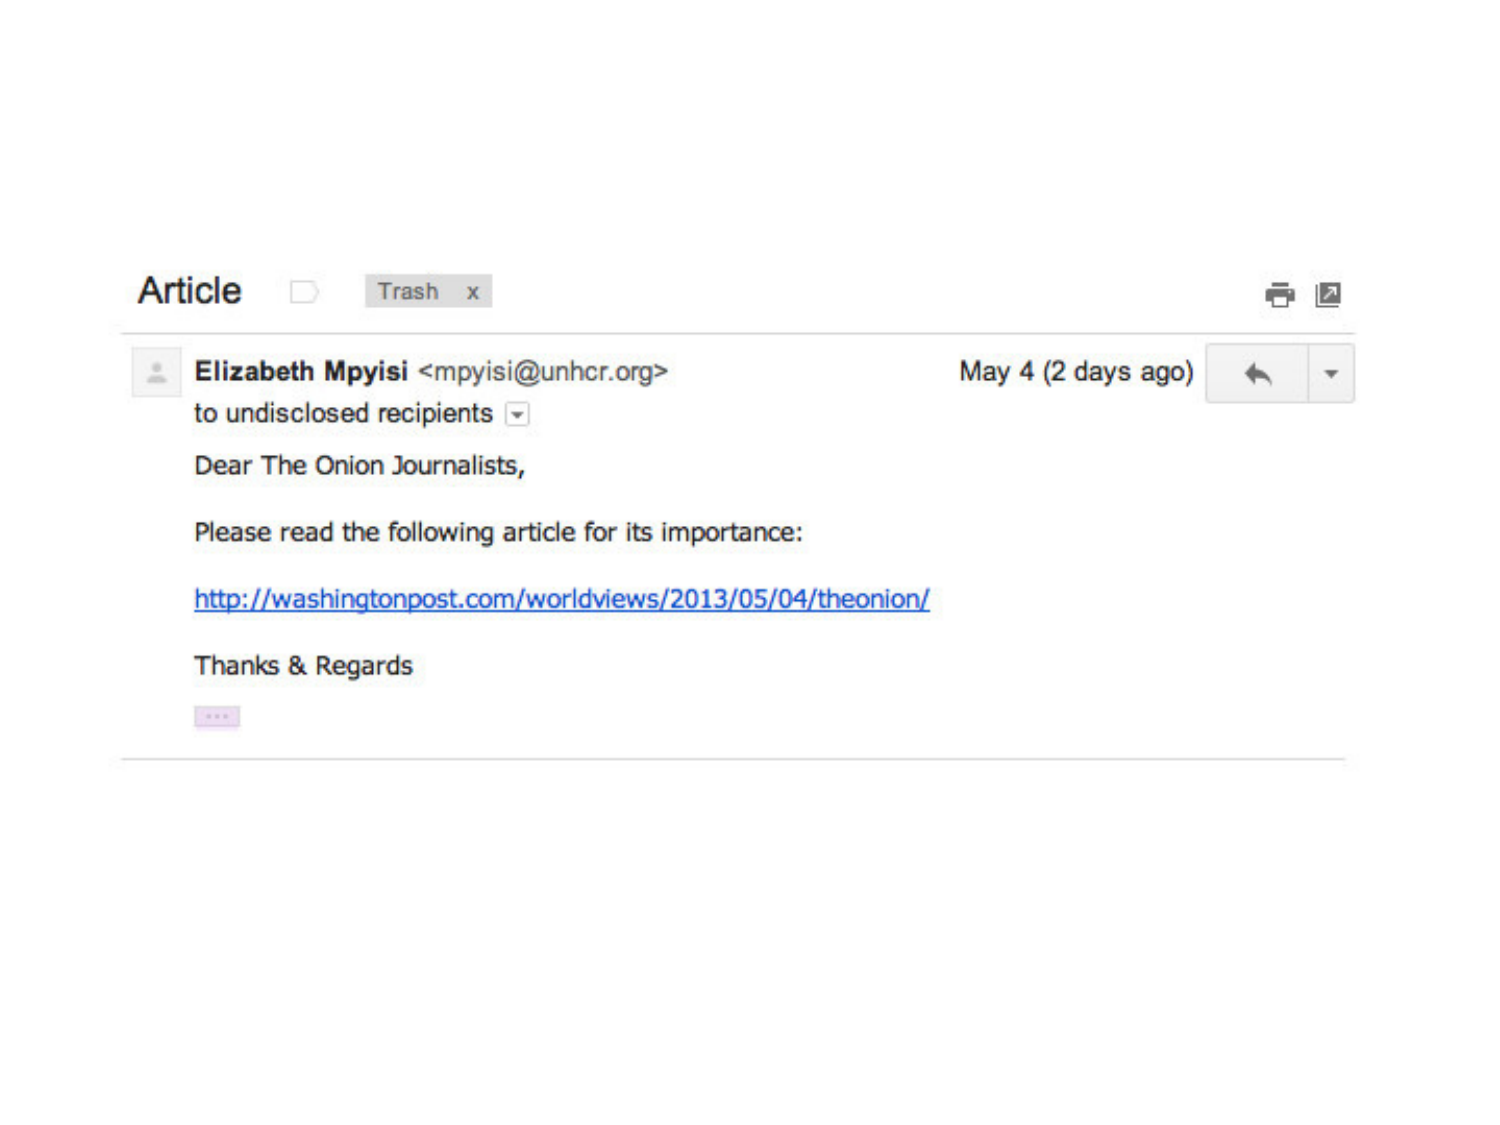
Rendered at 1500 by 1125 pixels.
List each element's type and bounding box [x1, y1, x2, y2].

picture [75, 137, 1410, 888]
